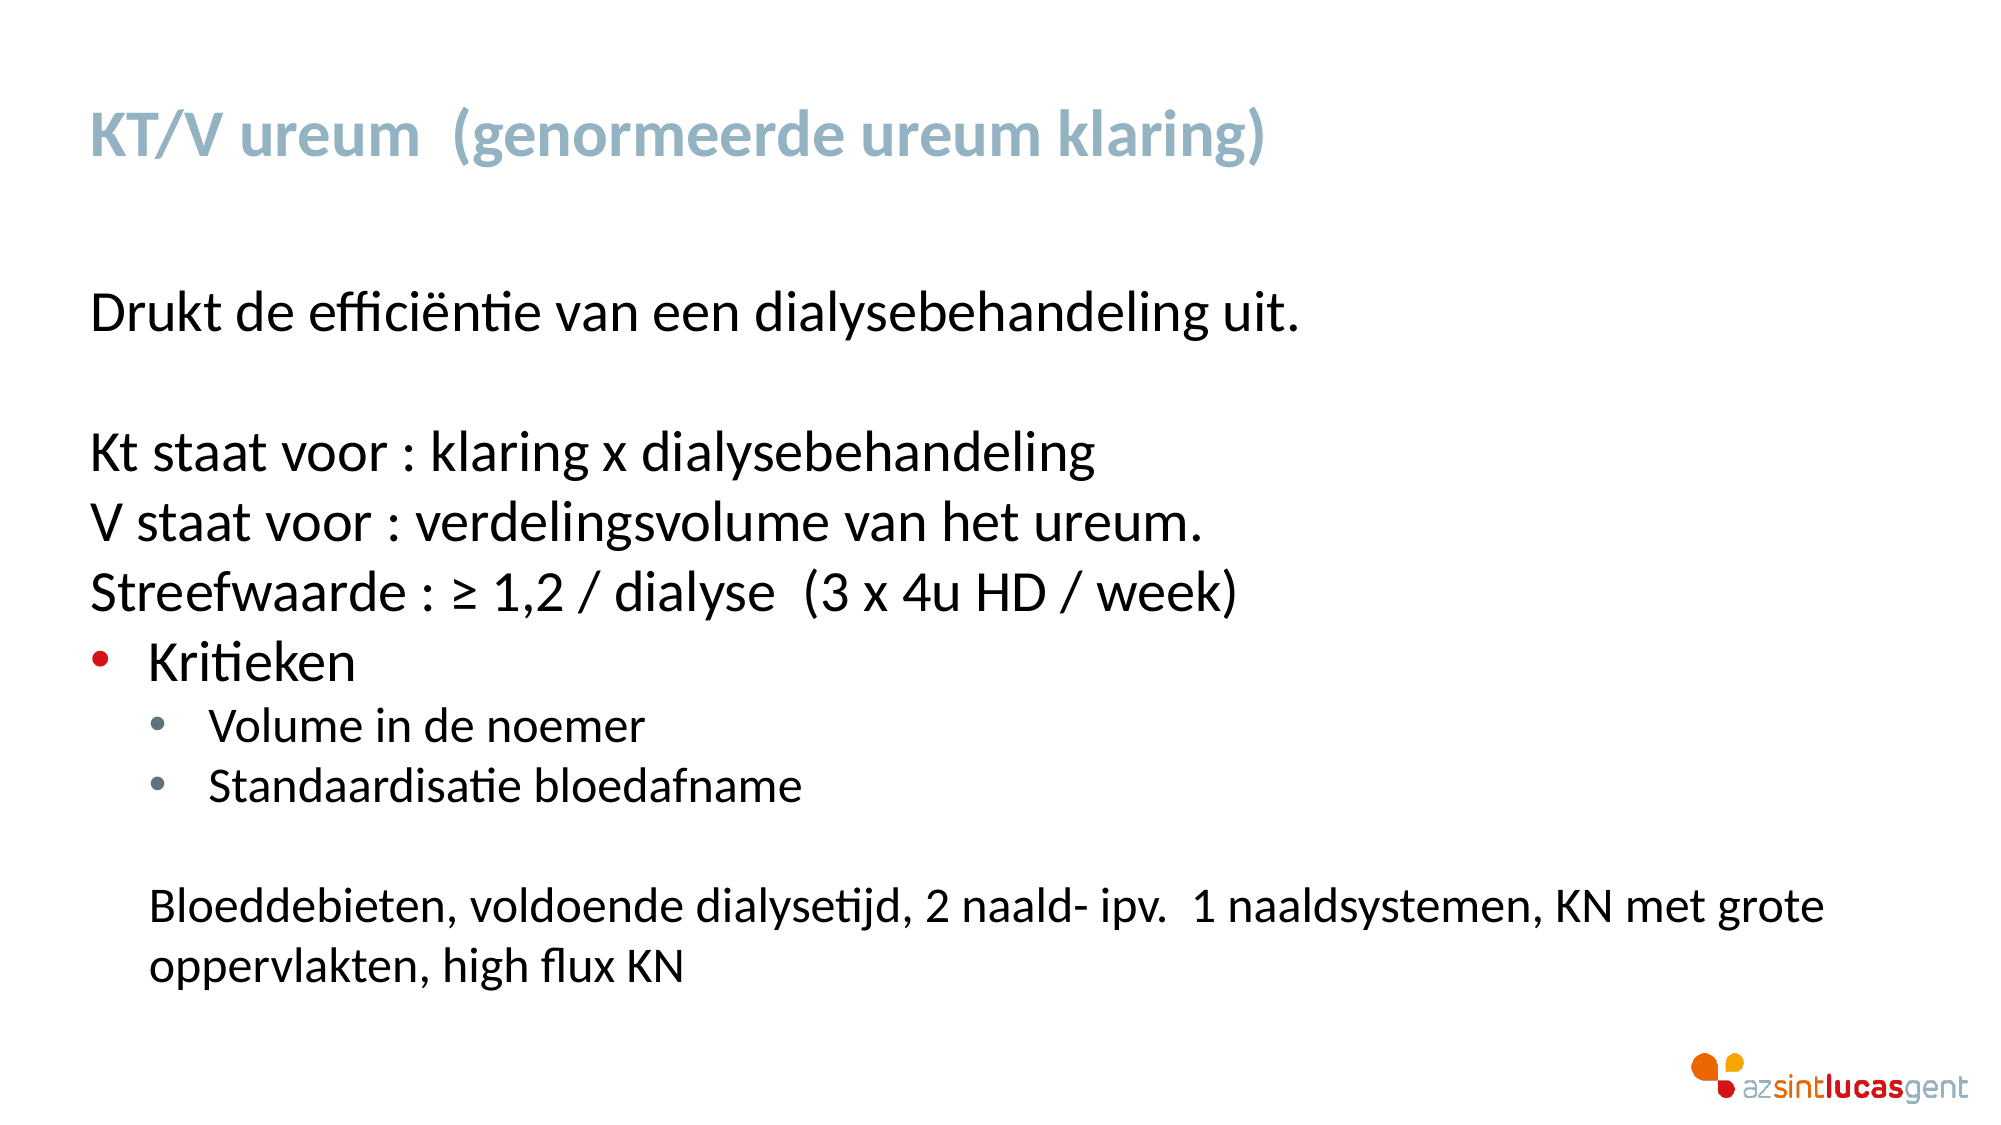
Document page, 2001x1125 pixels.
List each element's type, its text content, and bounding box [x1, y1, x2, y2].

list Drukt de efficiëntie van een dialysebehandeling uit. Kt staat voor : klaring x dialysebehandeling V staat voor : verdelingsvolume van het ureum. Streefwaarde : ≥ 1,2 / dialyse (3 x 4u HD / week) Kritieken Volume in de noemer Standaardisatie bloedafname Bloeddebieten, voldoende dialysetijd, 2 naald- ipv. 1 naaldsystemen, KN met grote oppervlakten, high flux KN [90, 273, 1910, 1035]
title KT/V ureum (genormeerde ureum klaring) [90, 90, 1910, 256]
picture [1691, 1053, 1968, 1104]
